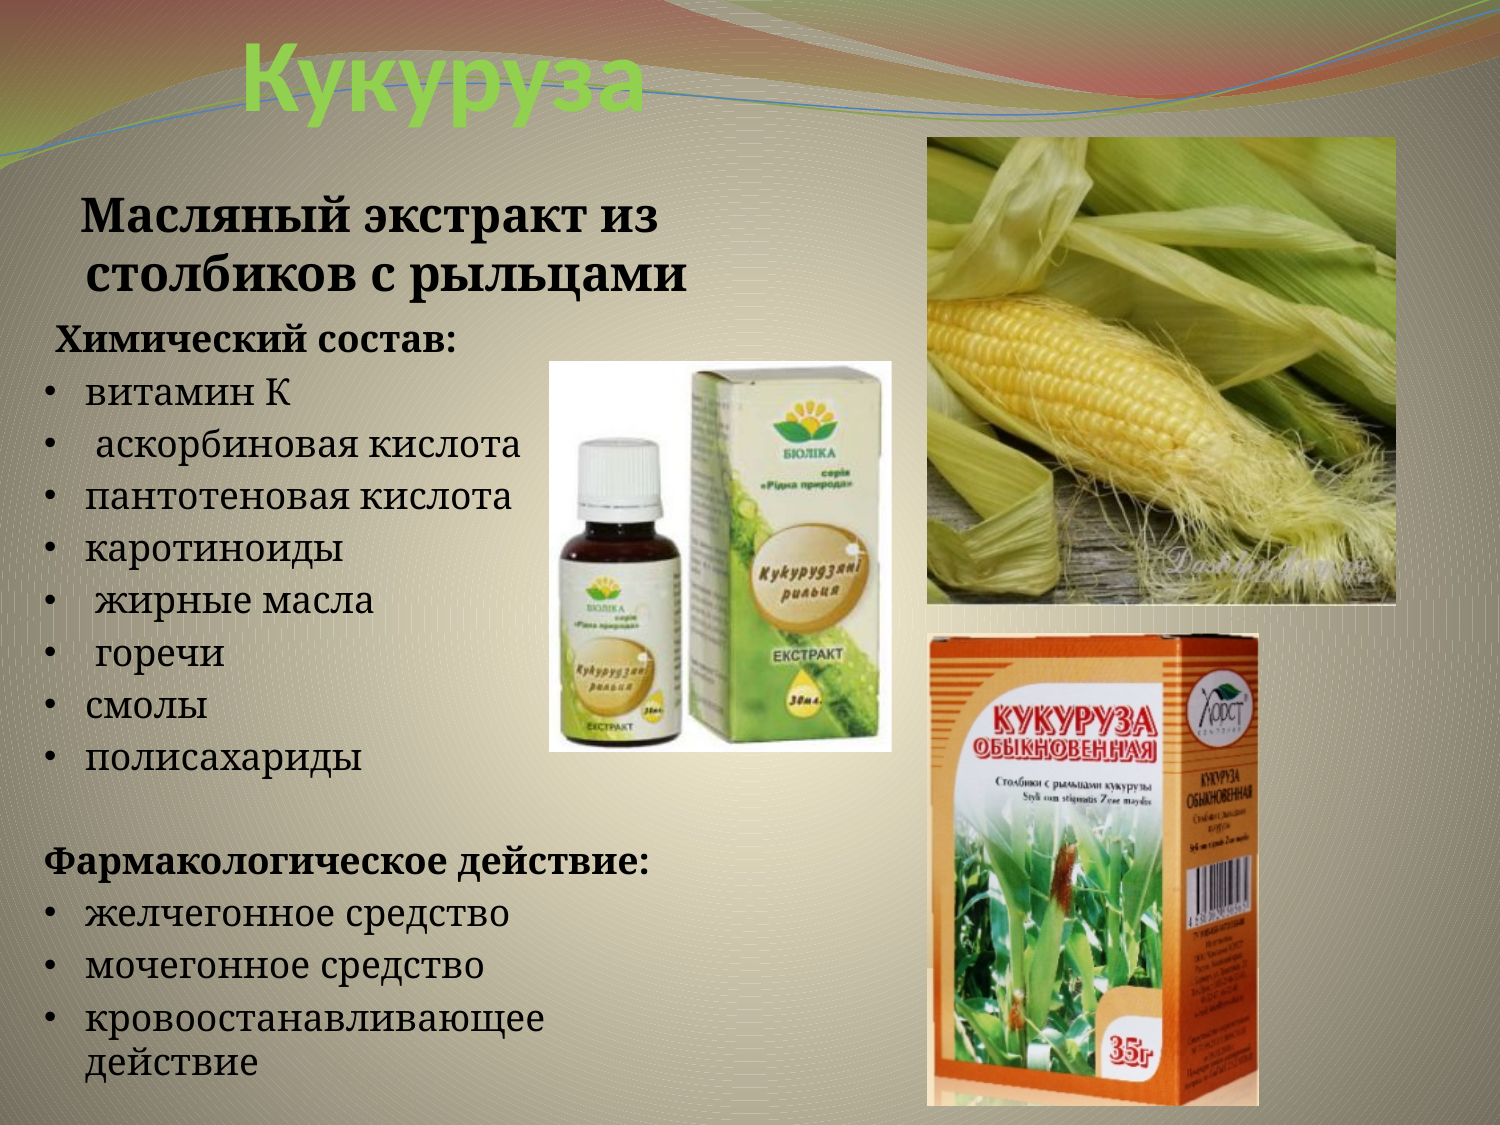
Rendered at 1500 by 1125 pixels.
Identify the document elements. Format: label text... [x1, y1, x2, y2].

picture [926, 136, 1397, 607]
picture [548, 361, 893, 752]
text_box Масляный экстракт из столбиков с рыльцами Химический состав: витамин К аскорбиновая кислота пантотеновая кислота каротиноиды жирные масла горечи смолы полисахариды Фармакологическое действие: желчегонное средство мочегонное средство кровоостанавливающее действие [29, 125, 728, 1094]
picture [926, 633, 1260, 1107]
text_box Кукуруза [76, 0, 798, 208]
